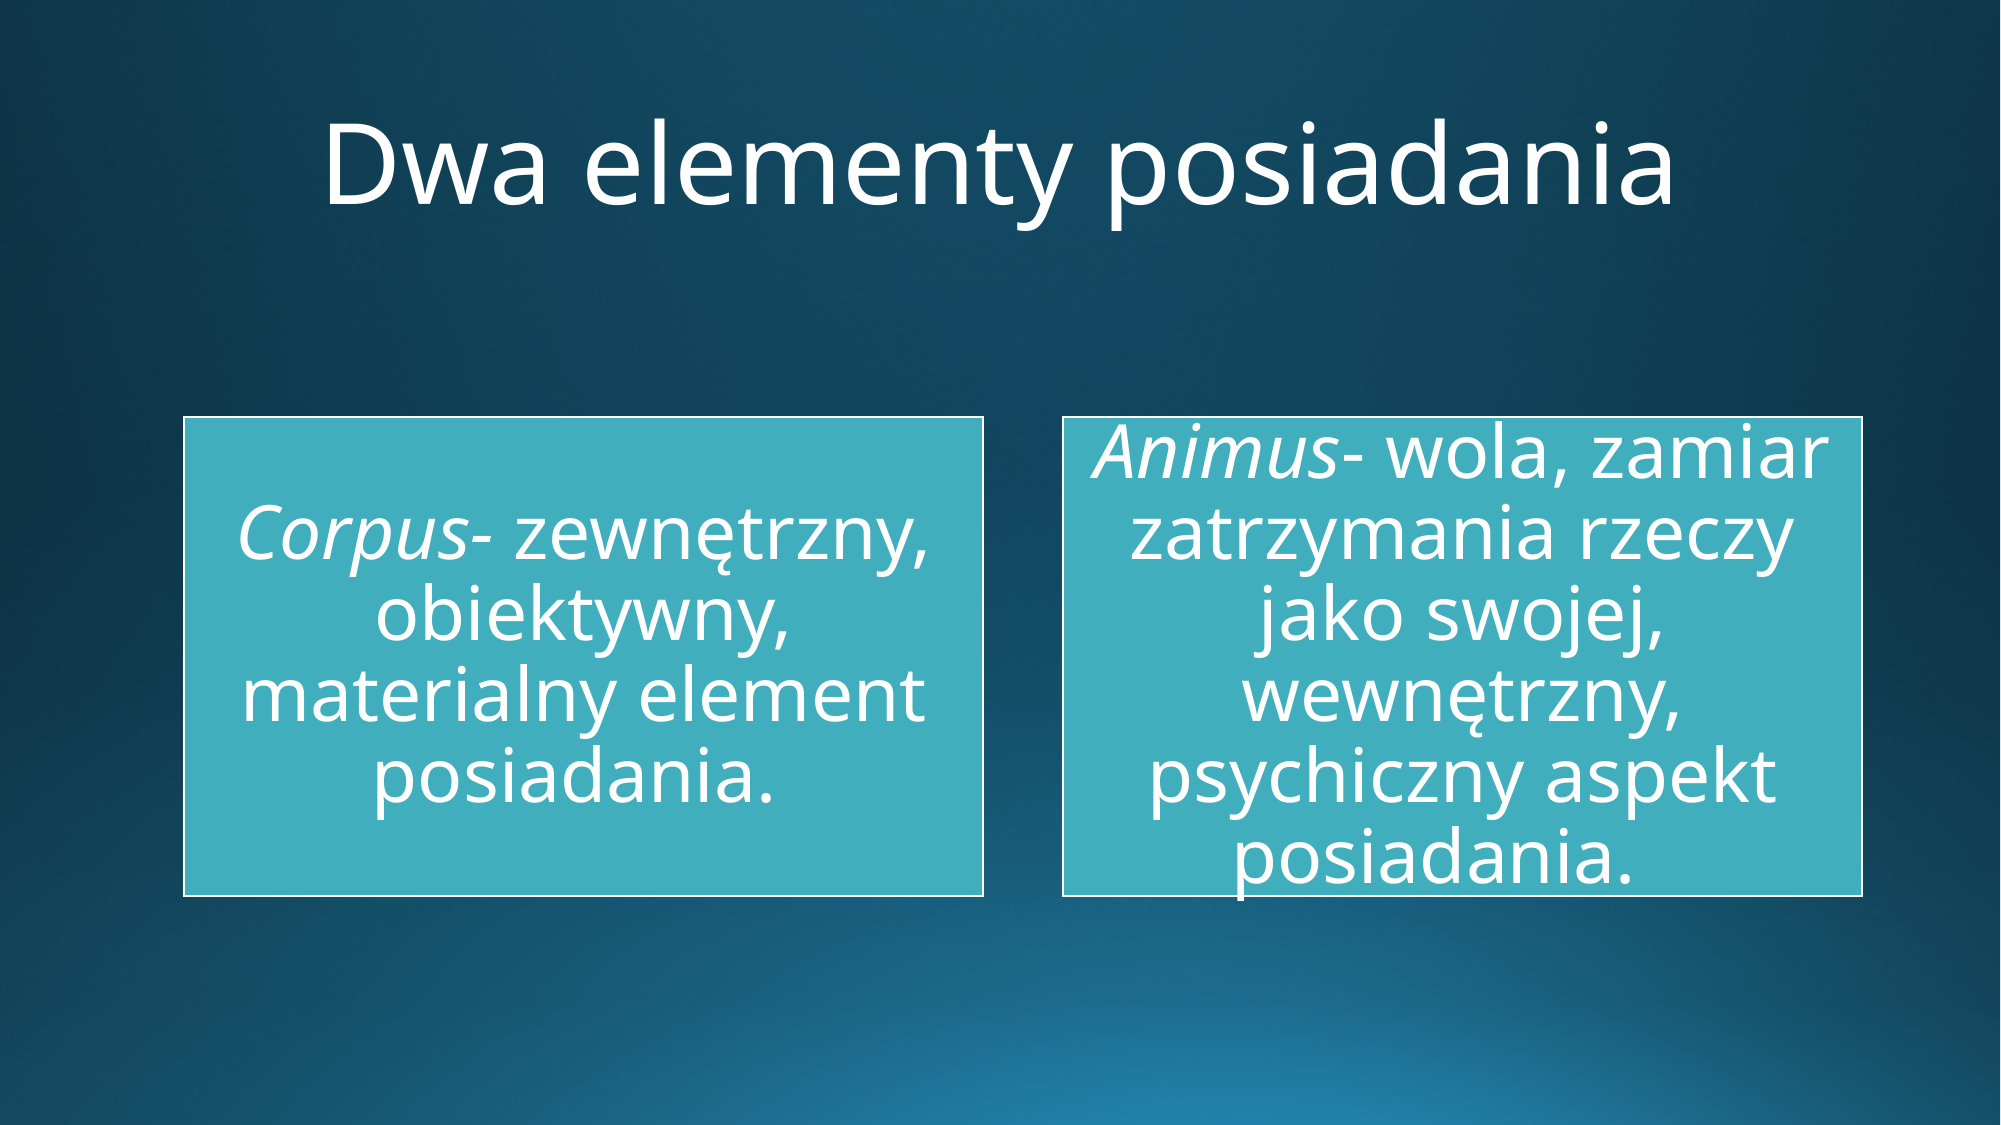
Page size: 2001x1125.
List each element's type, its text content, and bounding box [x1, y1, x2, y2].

picture [0, 0, 2001, 1125]
title Dwa elementy posiadania [137, 59, 1863, 278]
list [183, 299, 1863, 1014]
